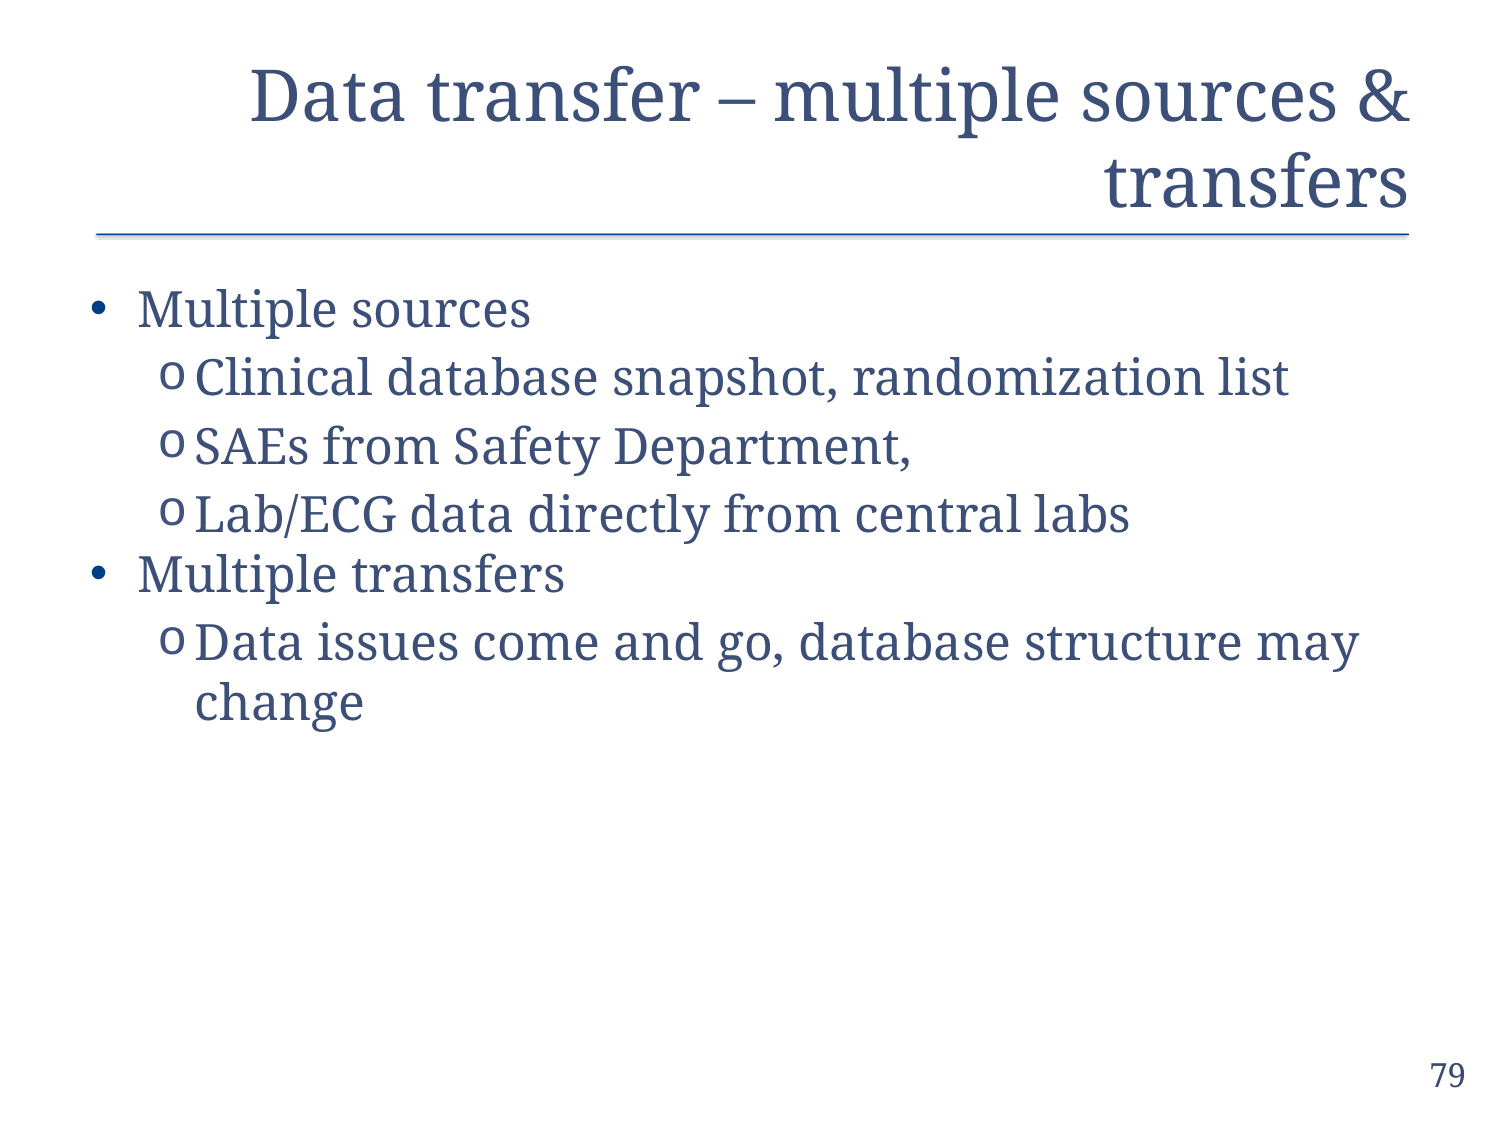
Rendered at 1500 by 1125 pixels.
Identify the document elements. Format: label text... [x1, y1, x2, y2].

slide_number 79 [1357, 1057, 1482, 1095]
title Data transfer – multiple sources & transfers [75, 41, 1425, 230]
list Multiple sources Clinical database snapshot, randomization list SAEs from Safety Department, Lab/ECG data directly from central labs Multiple transfers Data issues come and go, database structure may change [75, 270, 1425, 1013]
